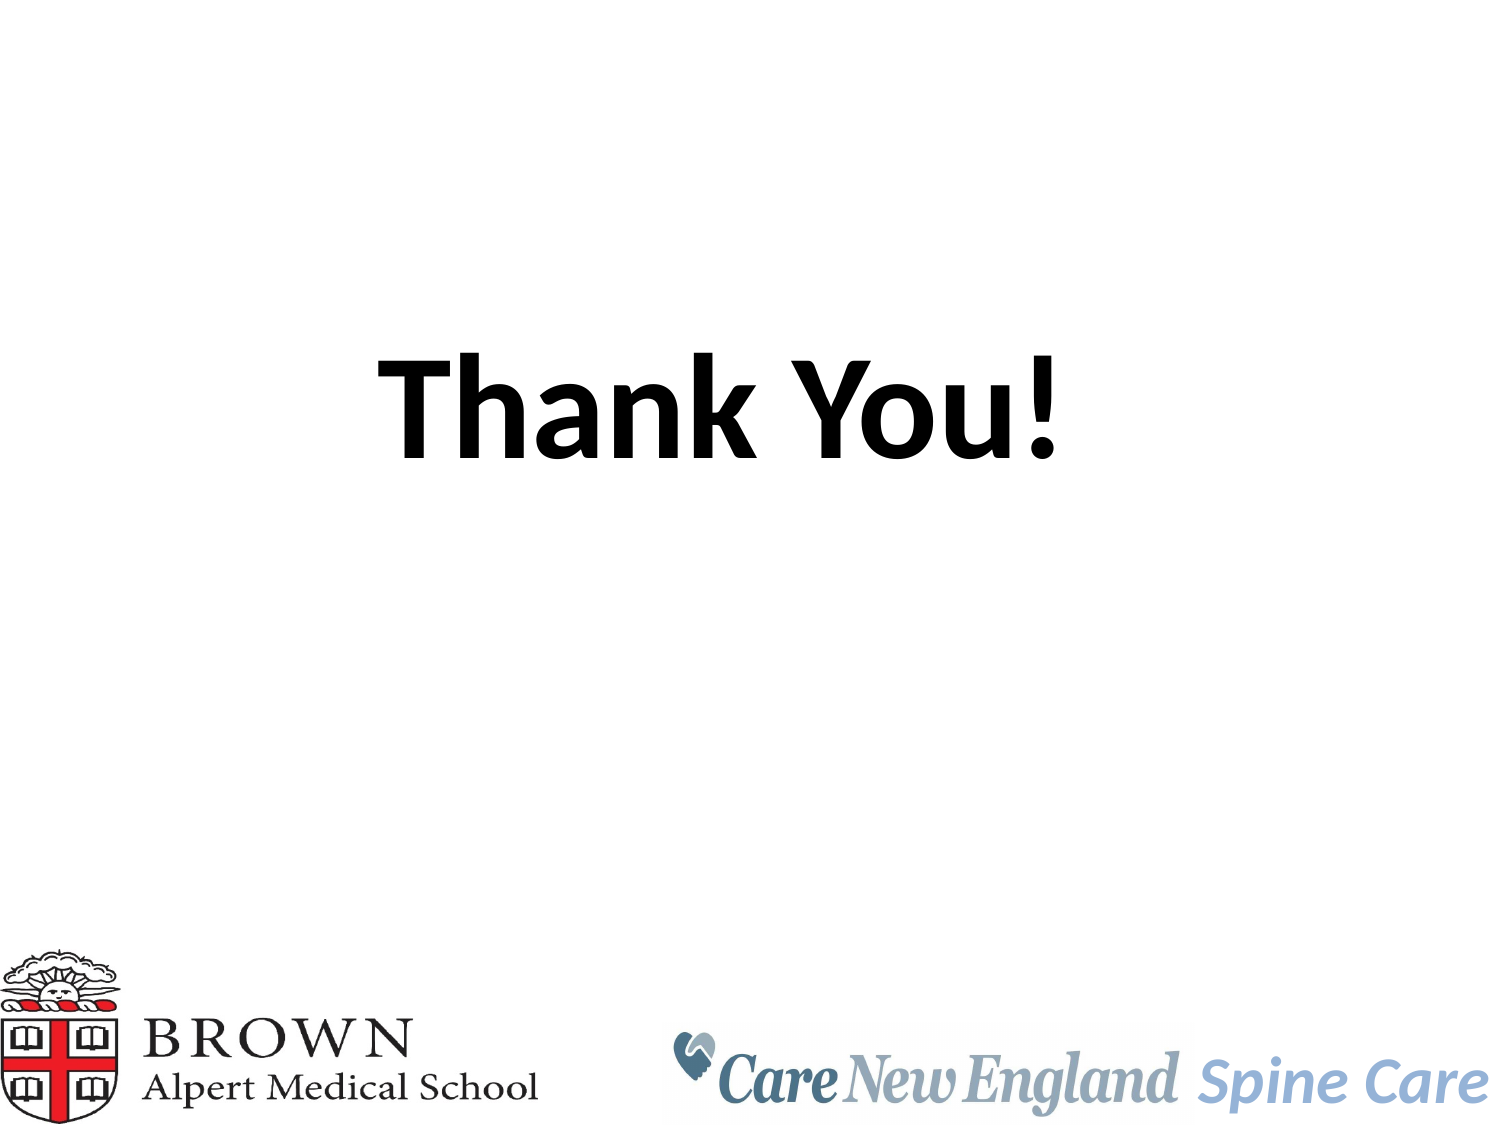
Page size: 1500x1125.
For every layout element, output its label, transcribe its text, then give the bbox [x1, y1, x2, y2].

picture [0, 949, 538, 1124]
text_box Spine Care [1199, 1029, 1500, 1124]
title Thank You! [76, 290, 1370, 508]
picture [662, 1021, 1195, 1125]
